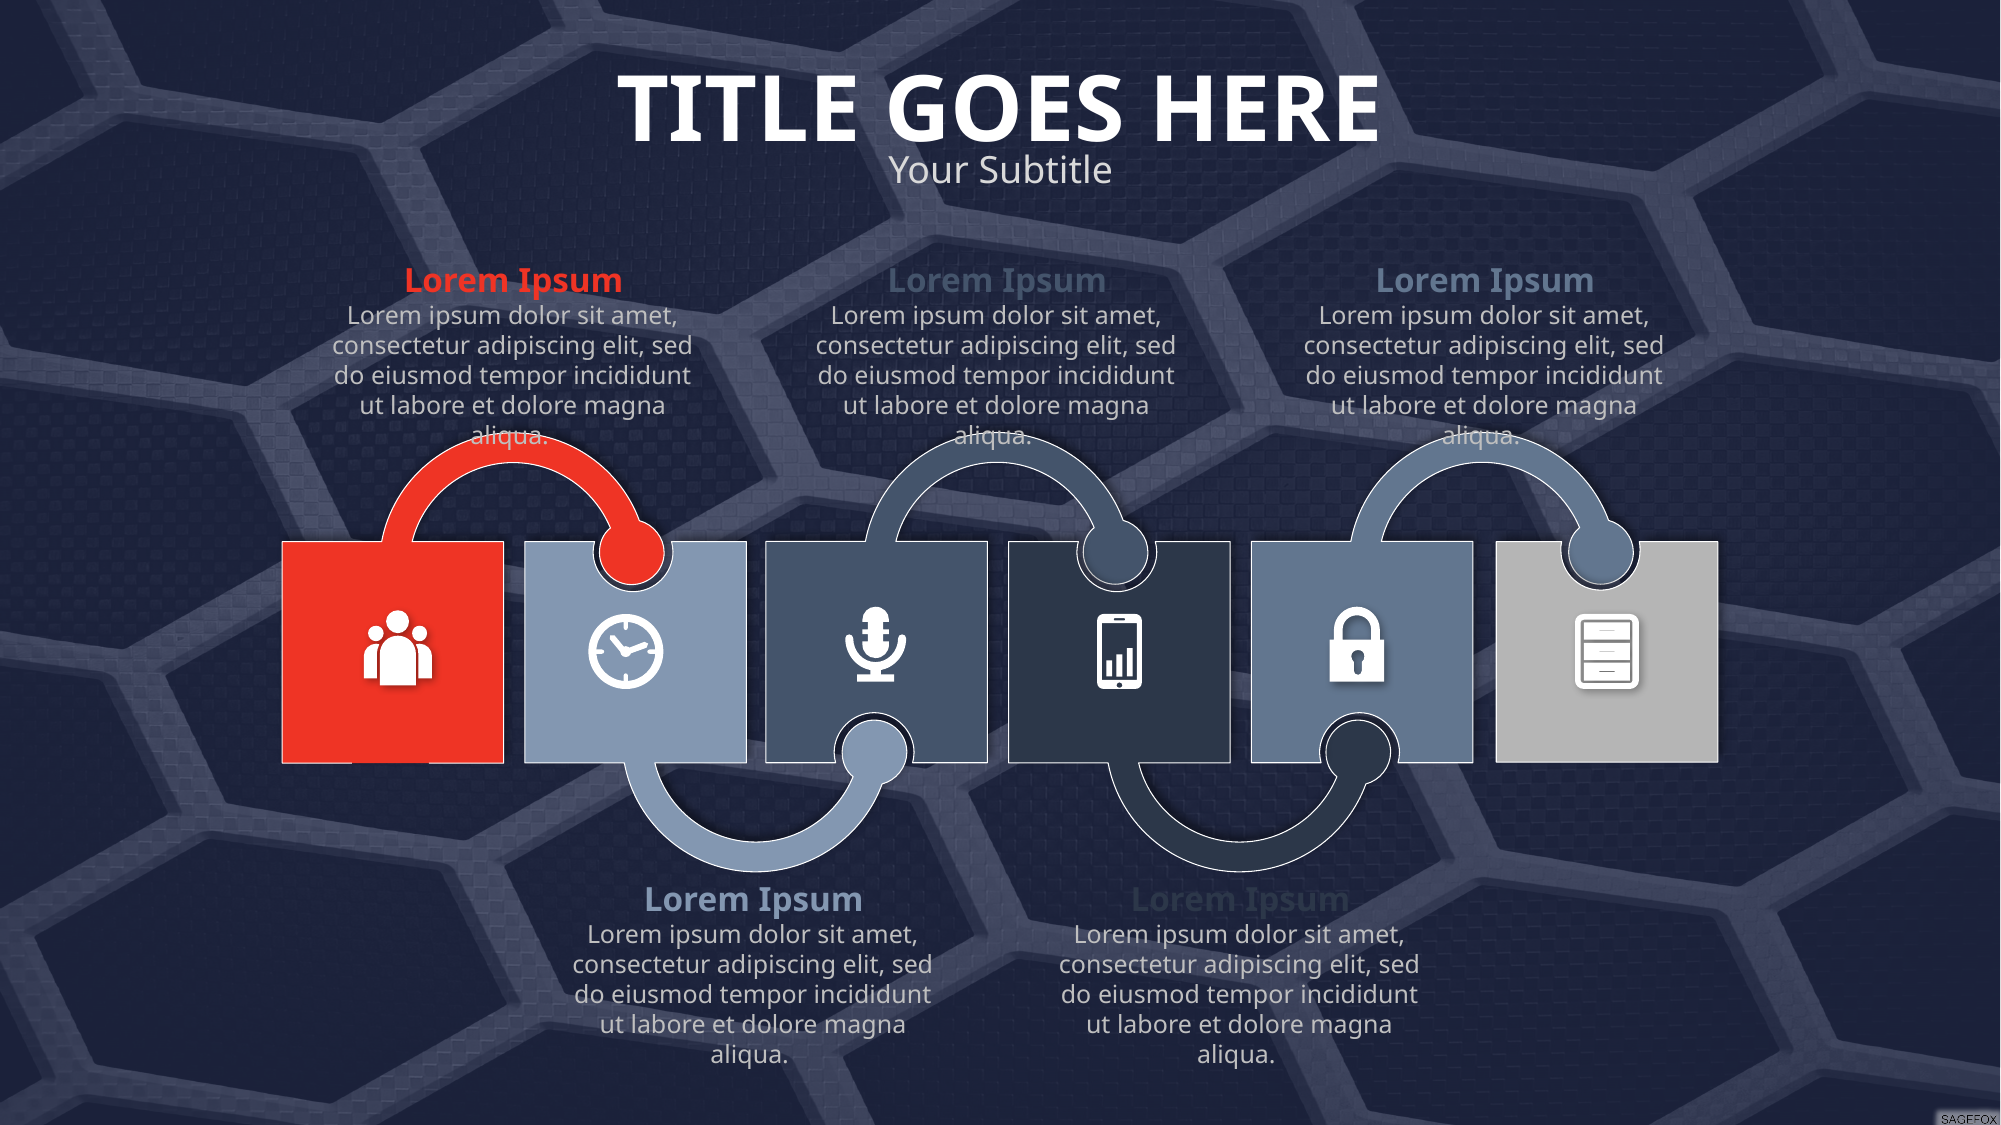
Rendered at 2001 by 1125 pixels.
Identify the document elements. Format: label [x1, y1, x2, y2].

text_box [386, 610, 410, 634]
text_box [565, 877, 941, 1054]
picture [1938, 1114, 1999, 1125]
text_box [1575, 613, 1639, 689]
text_box [809, 258, 1185, 435]
text_box [363, 643, 380, 679]
text_box [524, 541, 907, 872]
text_box [1251, 435, 1634, 763]
text_box [548, 42, 1452, 199]
text_box [1296, 258, 1673, 435]
text_box [1008, 541, 1391, 872]
text_box [1052, 877, 1428, 1054]
text_box [765, 435, 1148, 763]
text_box [412, 625, 428, 642]
text_box [368, 625, 384, 642]
text_box [282, 435, 665, 764]
text_box [1496, 541, 1718, 763]
text_box [1097, 613, 1142, 689]
text_box [845, 606, 907, 682]
text_box [325, 258, 701, 435]
text_box [1329, 606, 1385, 682]
text_box [379, 635, 432, 686]
text_box [588, 613, 664, 689]
